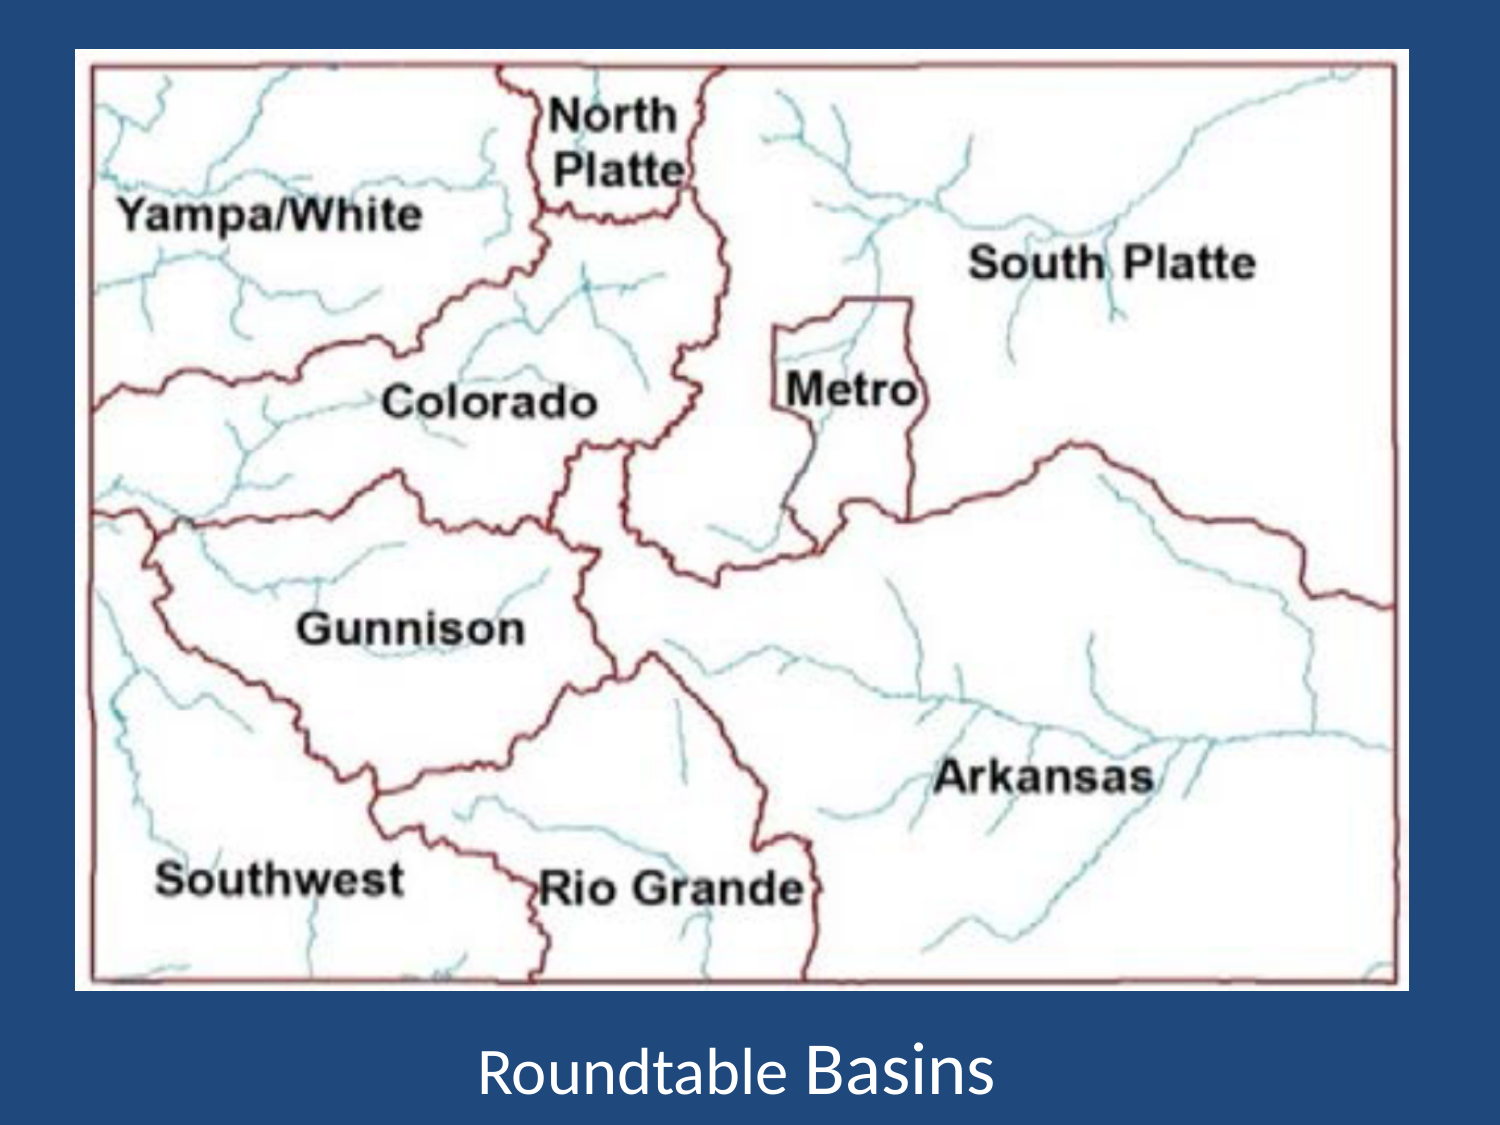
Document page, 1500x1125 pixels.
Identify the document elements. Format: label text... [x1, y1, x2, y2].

picture [74, 49, 1410, 991]
text_box Roundtable Basins [462, 1012, 1238, 1118]
